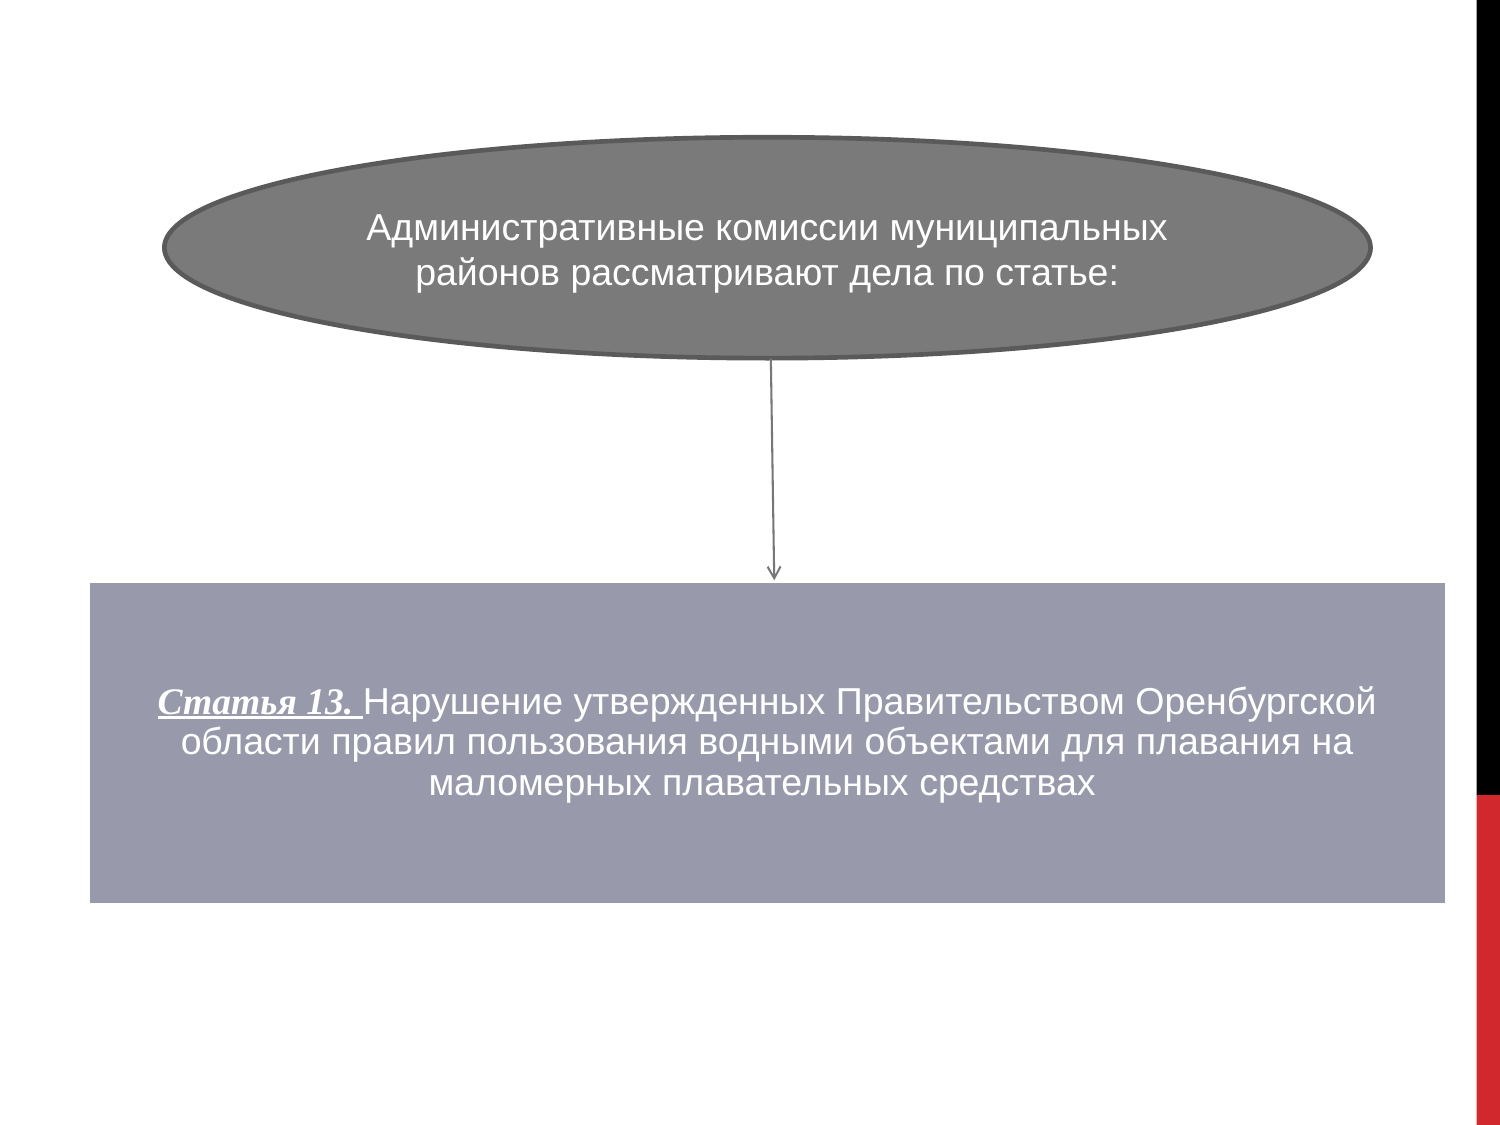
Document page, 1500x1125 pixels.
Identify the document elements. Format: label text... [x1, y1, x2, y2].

text_box Административные комиссии муниципальных районов рассматривают дела по статье: [162, 134, 1373, 361]
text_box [770, 358, 775, 581]
text_box Статья 13. Нарушение утвержденных Правительством Оренбургской области правил пользования водными объектами для плавания на маломерных плавательных средствах [86, 578, 1449, 907]
